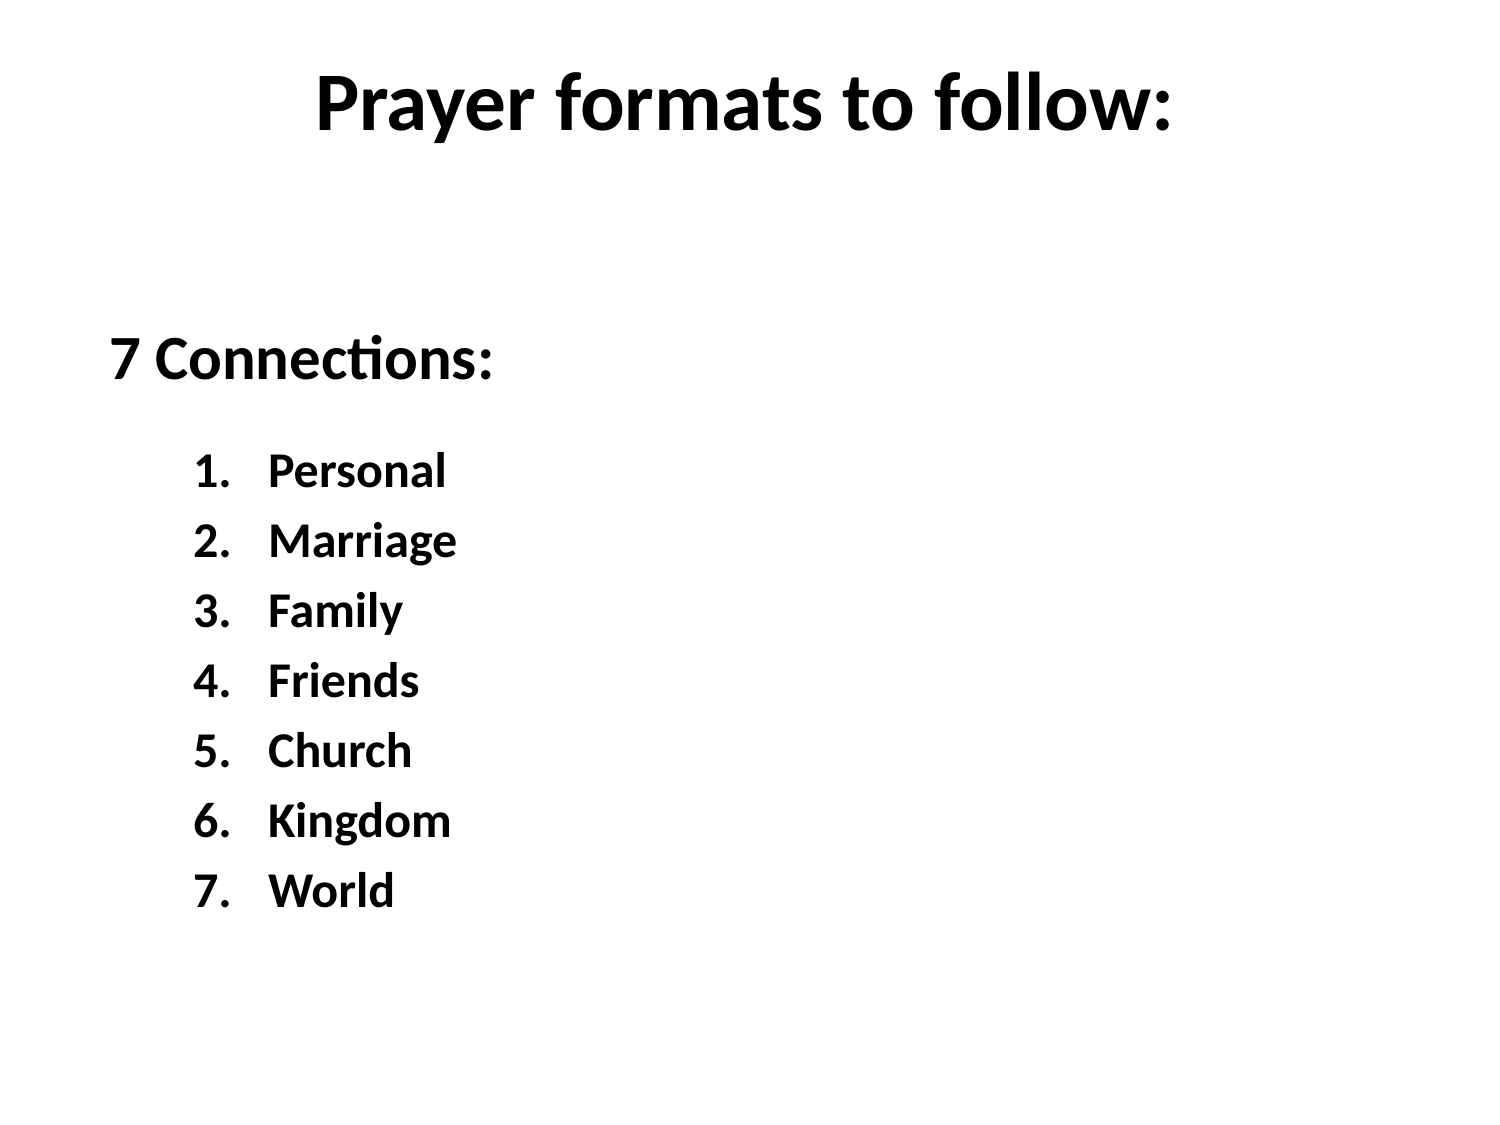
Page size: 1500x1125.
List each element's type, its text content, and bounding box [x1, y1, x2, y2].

title Prayer formats to follow: [78, 40, 1412, 260]
list 7 Connections: [94, 308, 635, 425]
list Personal Marriage Family Friends Church Kingdom World [178, 429, 1370, 1027]
